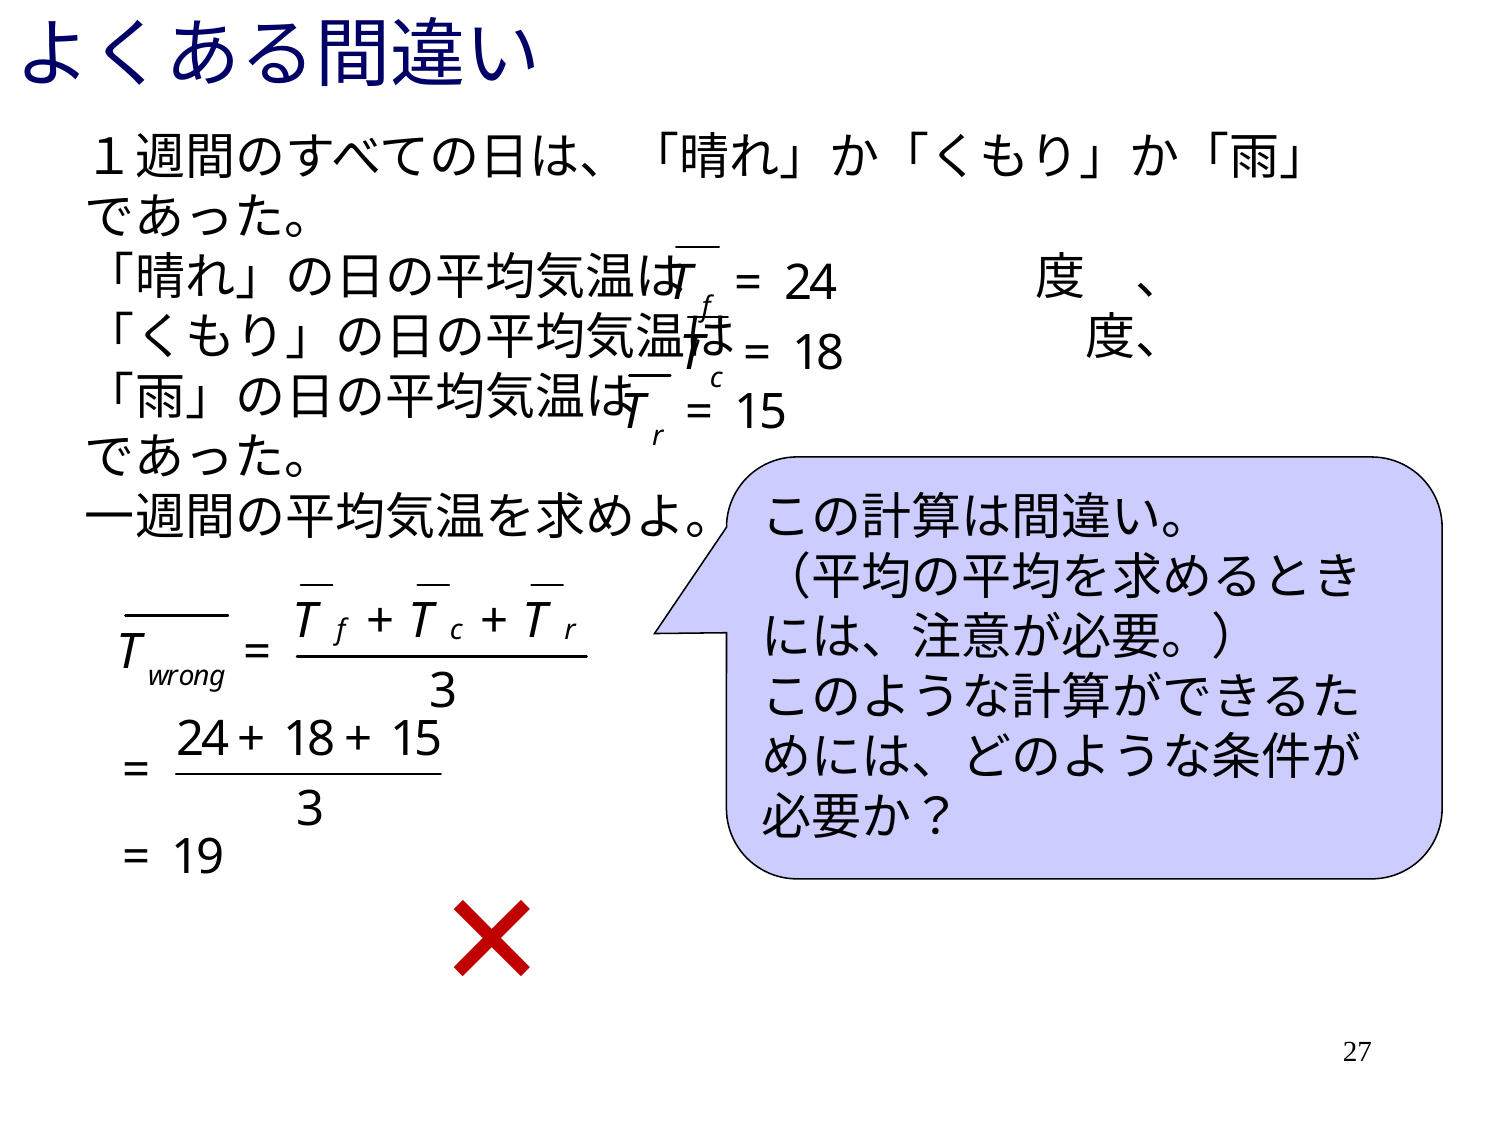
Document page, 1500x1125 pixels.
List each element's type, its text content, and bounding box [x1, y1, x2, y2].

text_box × [363, 808, 622, 1044]
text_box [667, 234, 844, 333]
text_box この計算は間違い。 （平均の平均を求めるときには、注意が必要。） このような計算ができるためには、どのような条件が必要か？ [654, 456, 1443, 879]
slide_number 27 [1074, 1024, 1388, 1101]
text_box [116, 573, 597, 885]
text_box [679, 304, 852, 399]
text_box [620, 362, 793, 458]
text_box １週間のすべての日は、「晴れ」か「くもり」か「雨」 であった。 「晴れ」の日の平均気温は 度 、 「くもり」の日の平均気温は 度、 「雨」の日の平均気温は であった。 一週間の平均気温を求めよ。 [70, 117, 1395, 612]
title よくある間違い [0, 0, 926, 101]
